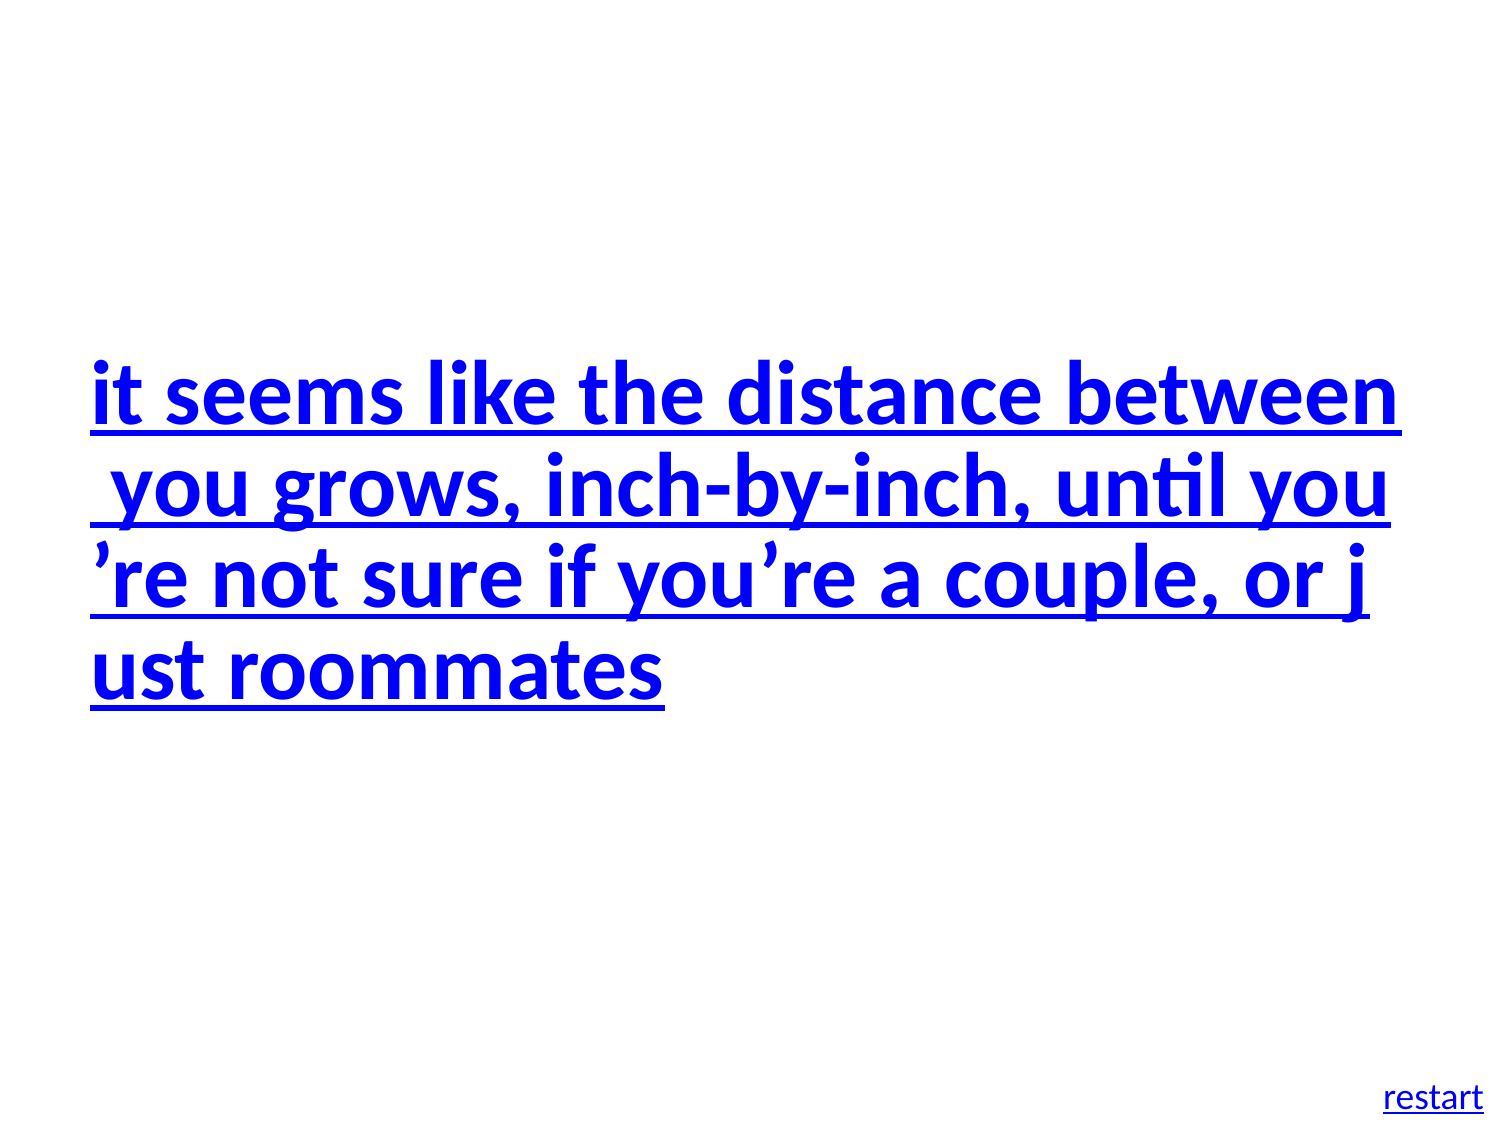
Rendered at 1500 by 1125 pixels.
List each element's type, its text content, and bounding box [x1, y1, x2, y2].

list it seems like the distance between you grows, inch-by-inch, until you’re not sure if you’re a couple, or just roommates [75, 324, 1425, 1005]
